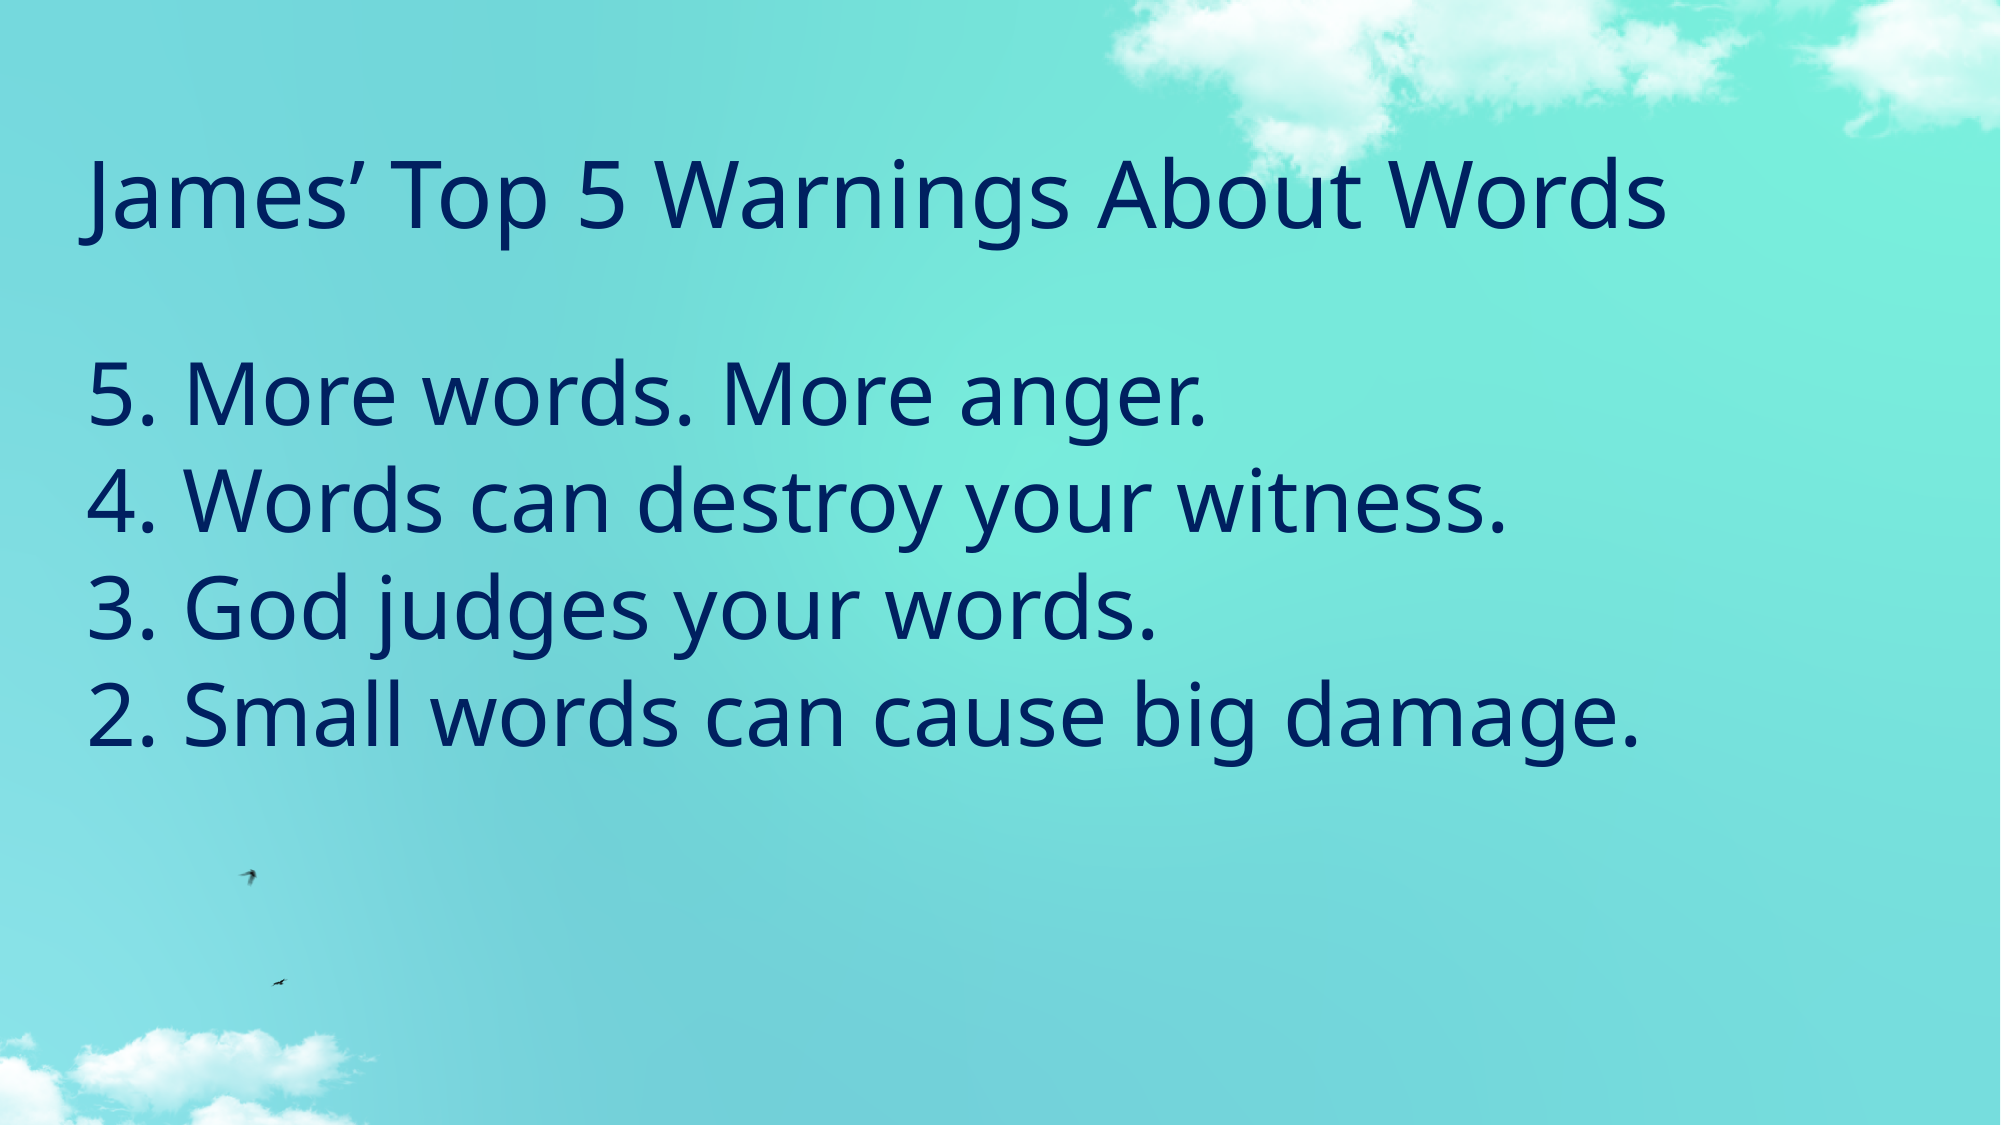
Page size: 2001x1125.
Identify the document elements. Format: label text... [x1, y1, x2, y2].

text_box James’ Top 5 Warnings About Words 5. More words. More anger. 4. Words can destroy your witness. 3. God judges your words. 2. Small words can cause big damage. [71, 139, 1954, 613]
picture [0, 0, 2001, 1125]
